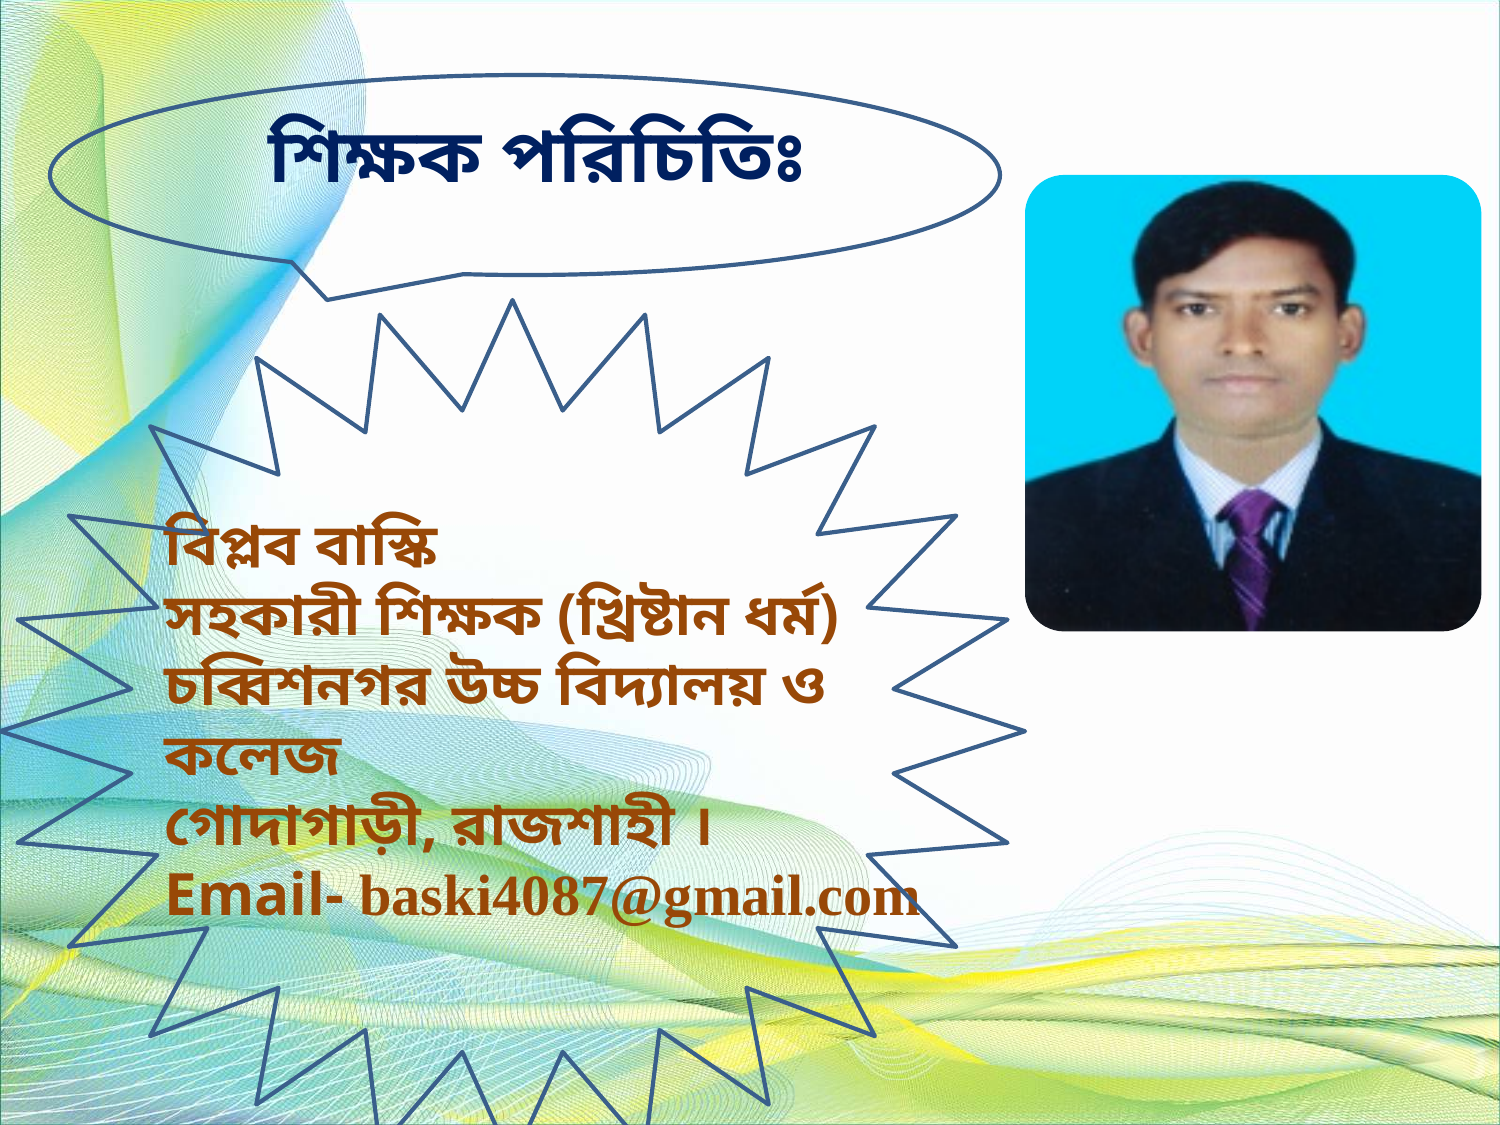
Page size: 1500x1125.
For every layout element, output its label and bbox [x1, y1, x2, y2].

text_box [49, 74, 1001, 276]
picture [0, 0, 1500, 1125]
